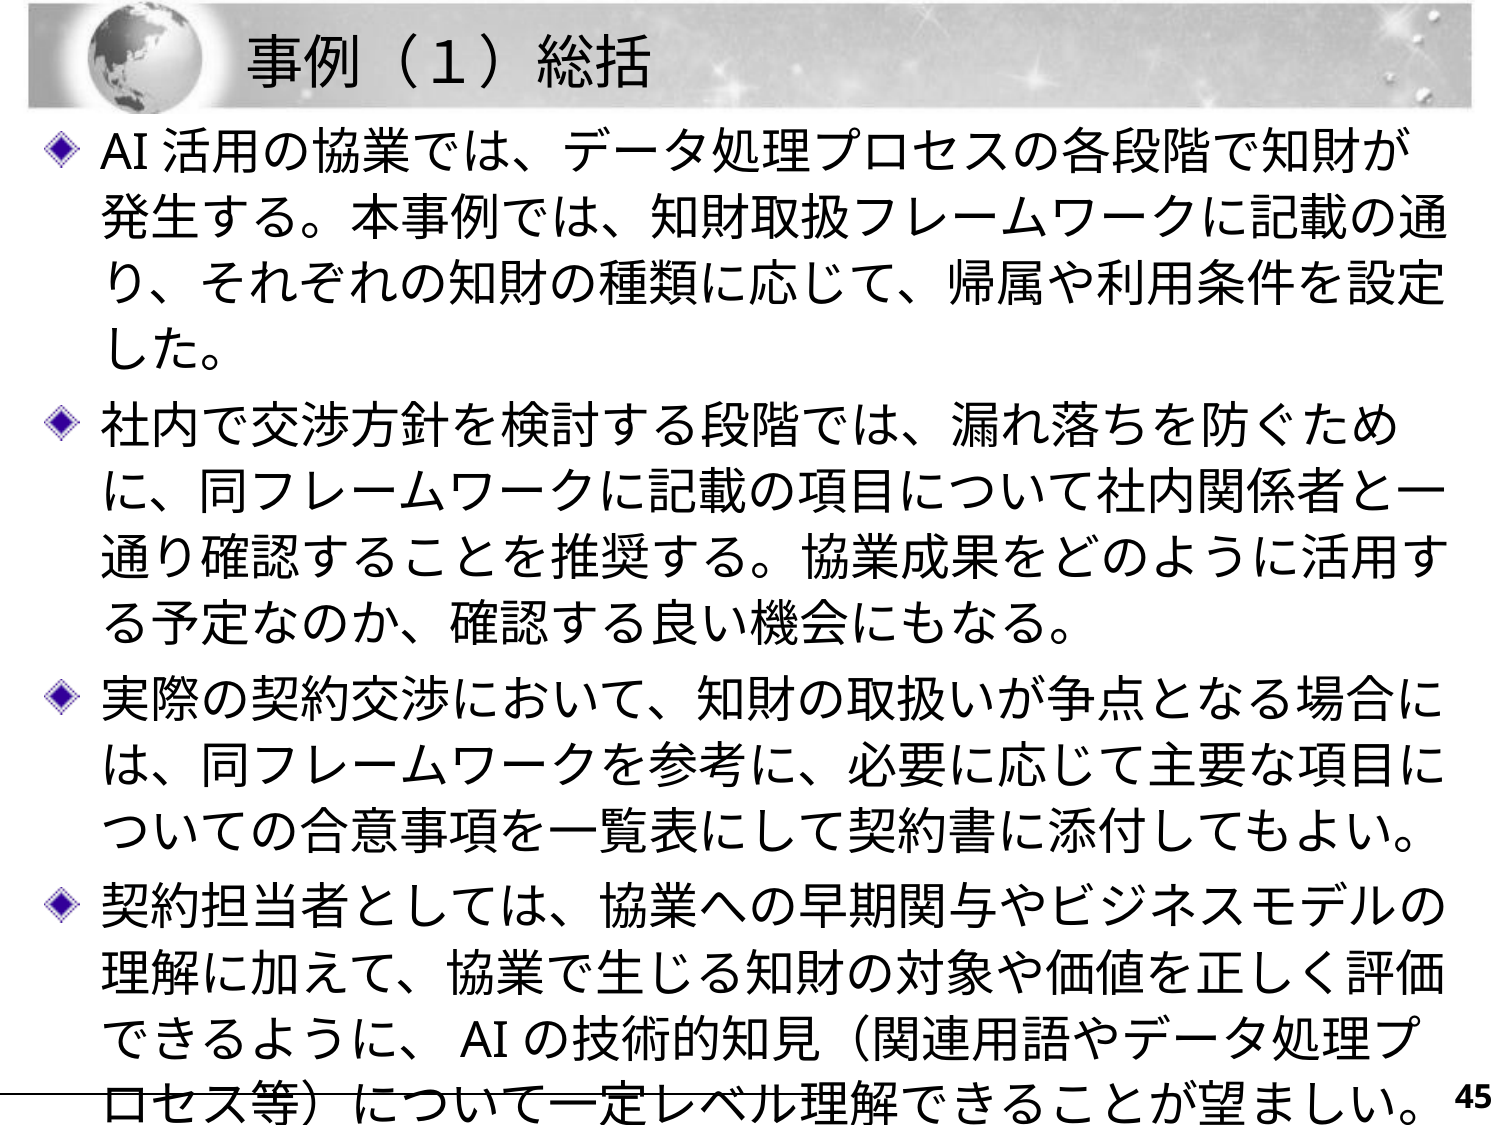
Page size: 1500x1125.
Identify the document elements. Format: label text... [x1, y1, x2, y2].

picture [44, 405, 80, 441]
picture [44, 679, 80, 715]
title 事例（１）総括 [230, 19, 1483, 102]
slide_number 44 [1319, 1067, 1499, 1125]
picture [44, 887, 80, 923]
picture [44, 131, 80, 168]
list AI活用の協業では、データ処理プロセスの各段階で知財が発生する。本事例では、知財取扱フレームワークに記載の通り、それぞれの知財の種類に応じて、帰属や利用条件を設定した。 社内で交渉方針を検討する段階では、漏れ落ちを防ぐために、同フレームワークに記載の項目について社内関係者と一通り確認することを推奨する。協業成果をどのように活用する予定なのか、確認する良い機会にもなる。 実際の契約交渉において、知財の取扱いが争点となる場合には、同フレームワークを参考に、必要に応じて主要な項目についての合意事項を一覧表にして契約書に添付してもよい。 契約担当者としては、協業への早期関与やビジネスモデルの理解に加えて、協業で生じる知財の対象や価値を正しく評価できるように、AIの技術的知見（関連用語やデータ処理プロセス等）について一定レベル理解できることが望ましい。 [29, 106, 1471, 1000]
